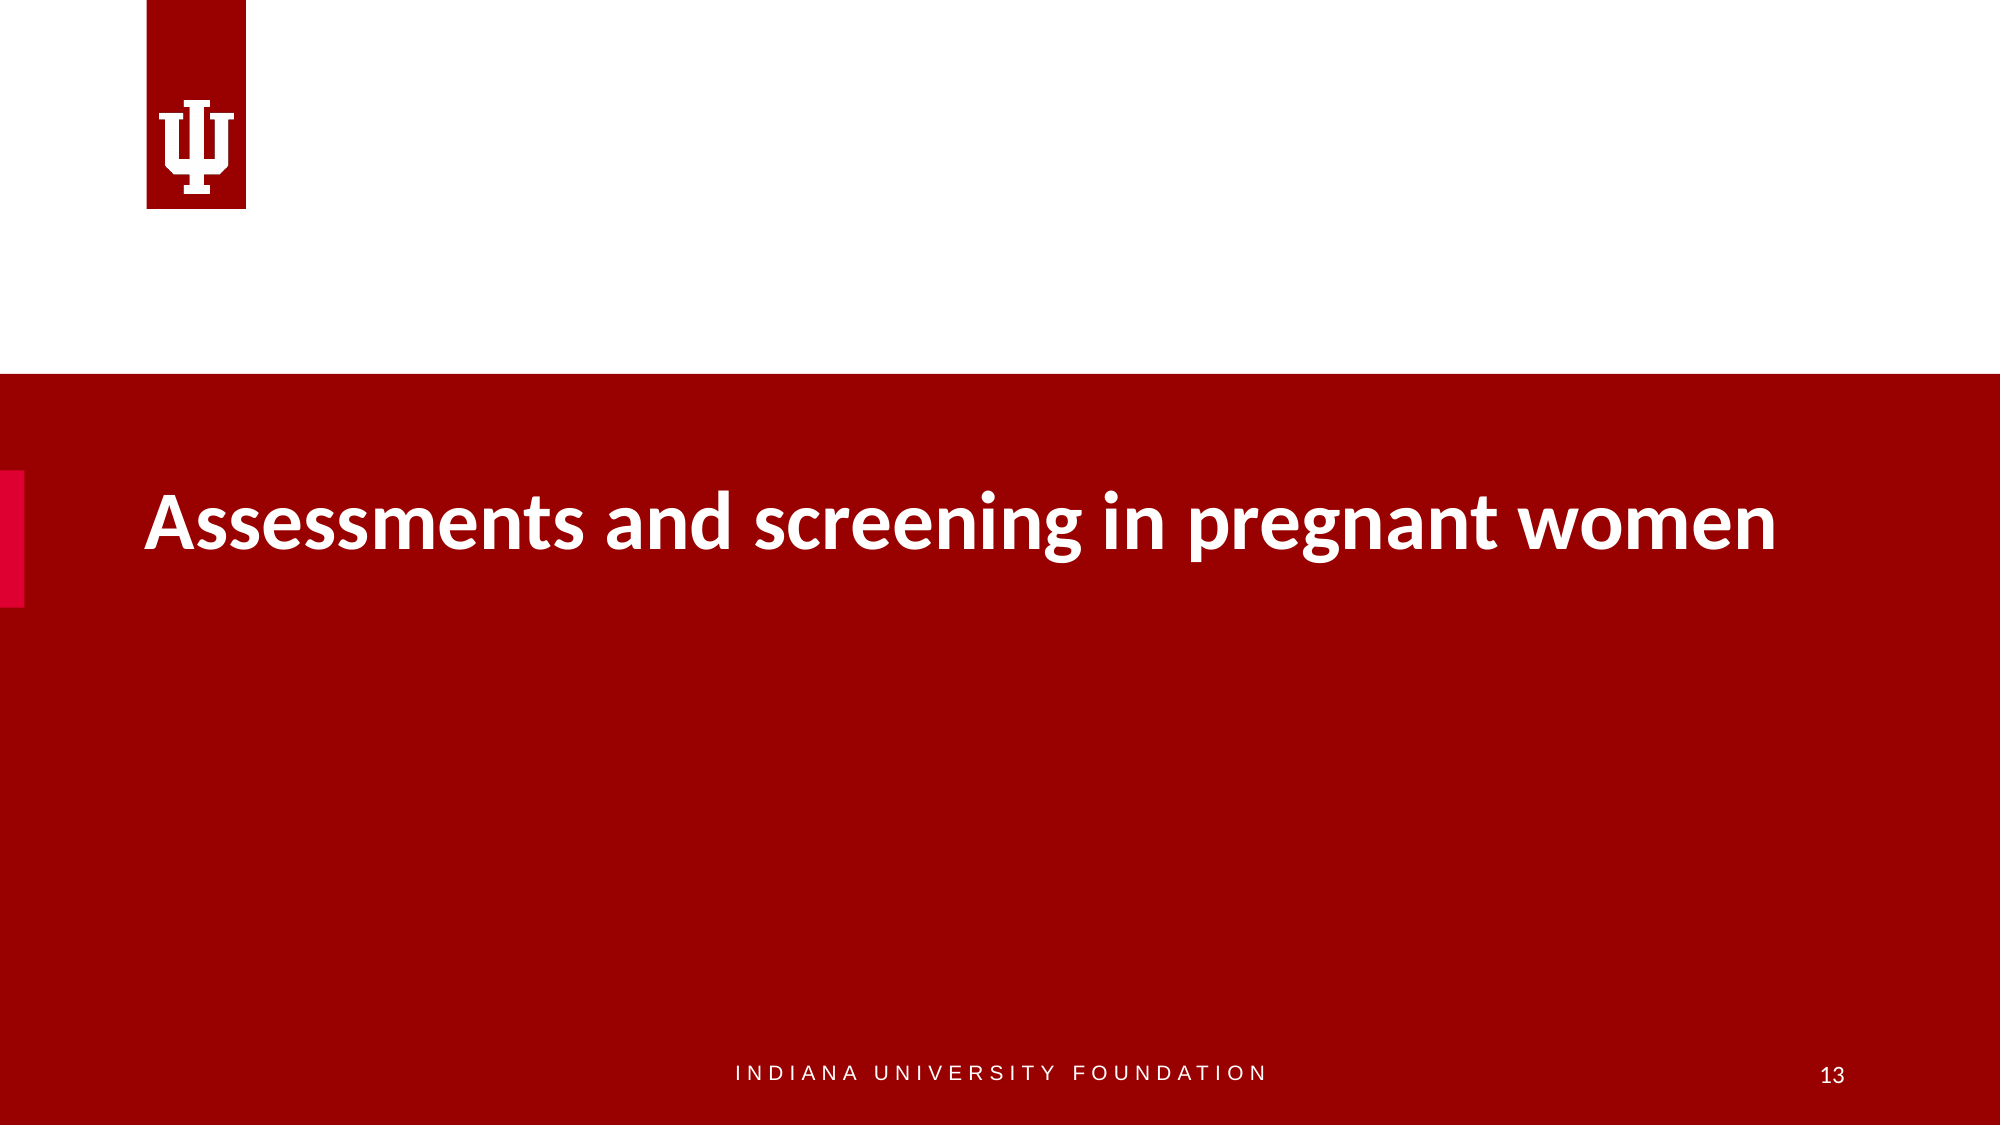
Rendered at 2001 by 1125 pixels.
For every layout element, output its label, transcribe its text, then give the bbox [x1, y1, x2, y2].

picture [159, 100, 234, 194]
list Assessments and screening in pregnant women [130, 470, 1940, 818]
